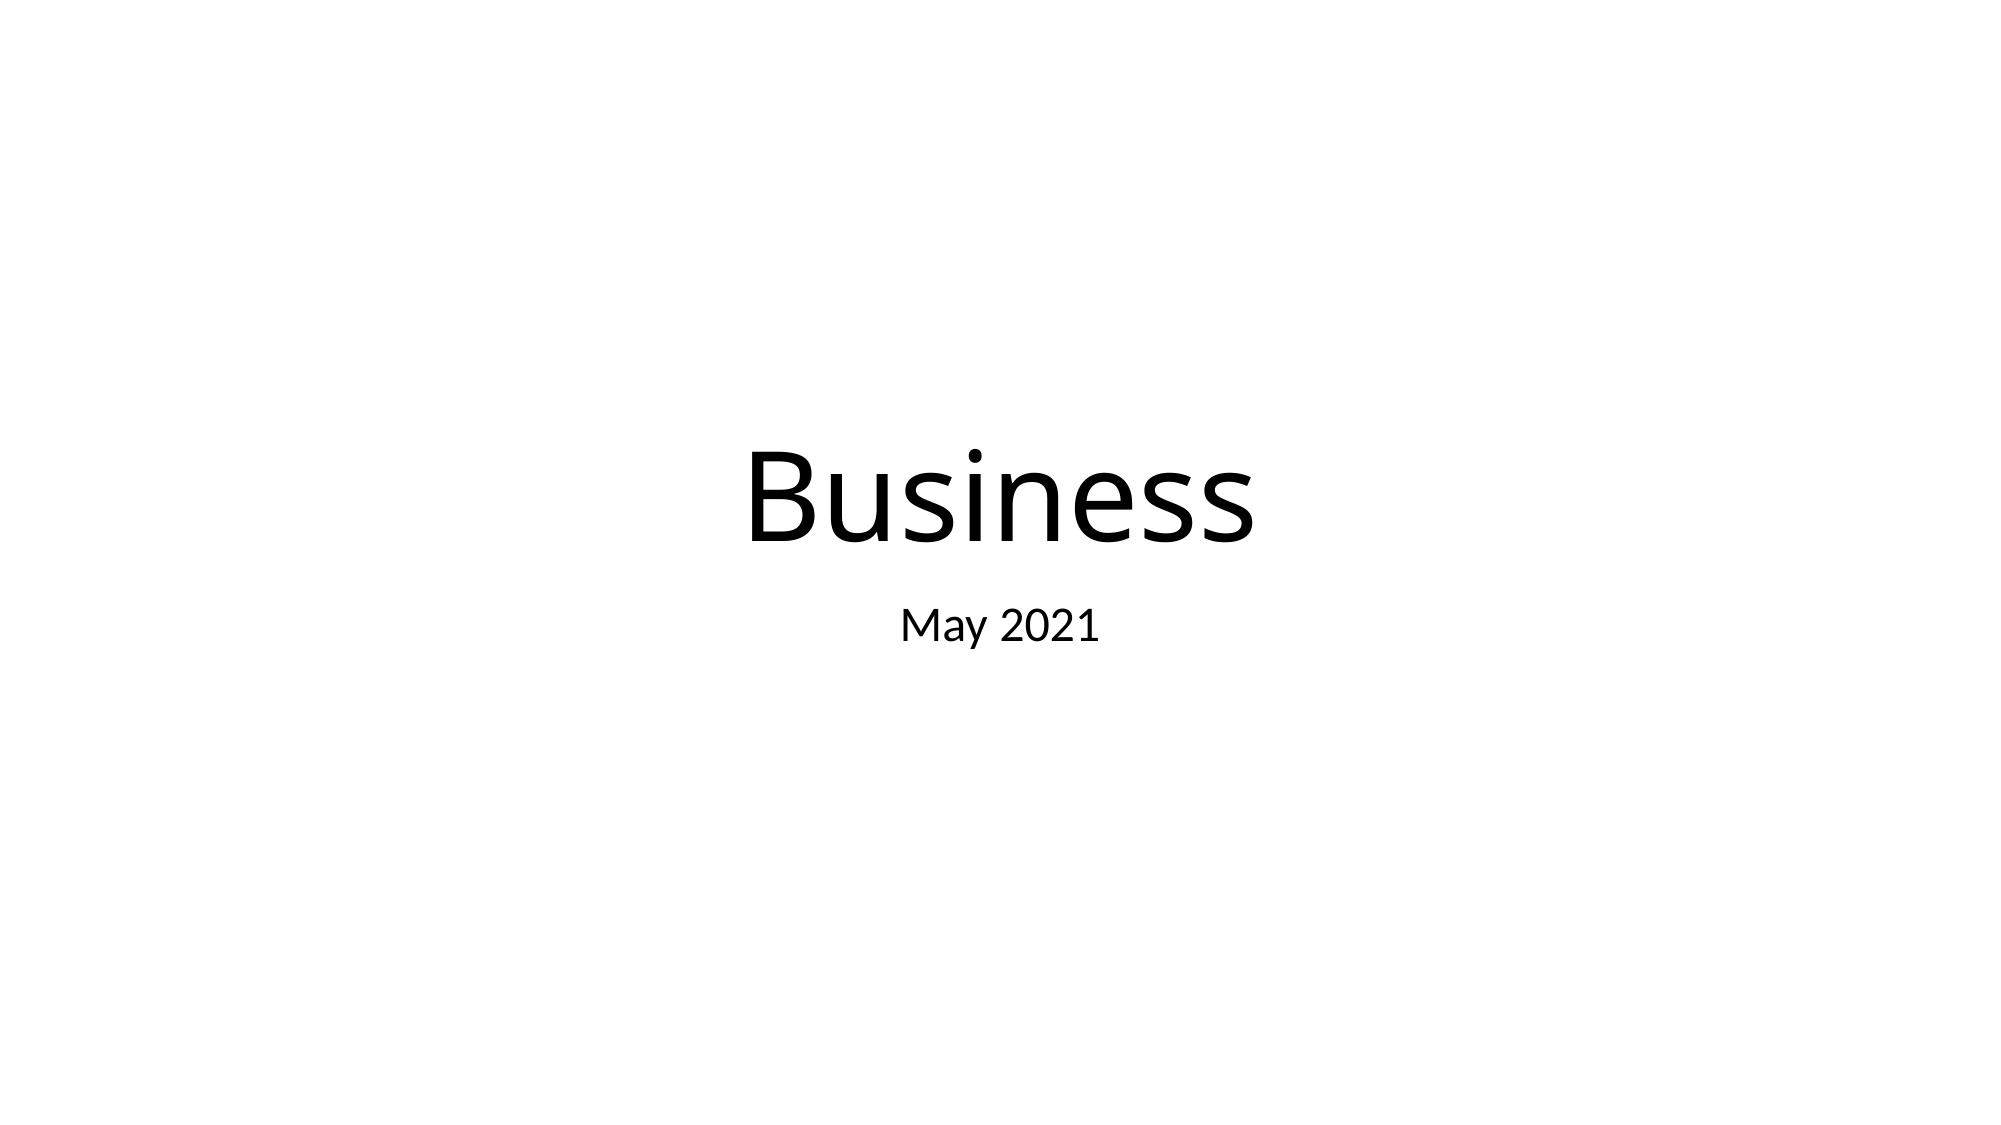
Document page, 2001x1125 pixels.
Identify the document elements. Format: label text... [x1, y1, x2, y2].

title Business [249, 184, 1750, 576]
subtitle May 2021 [249, 590, 1750, 863]
